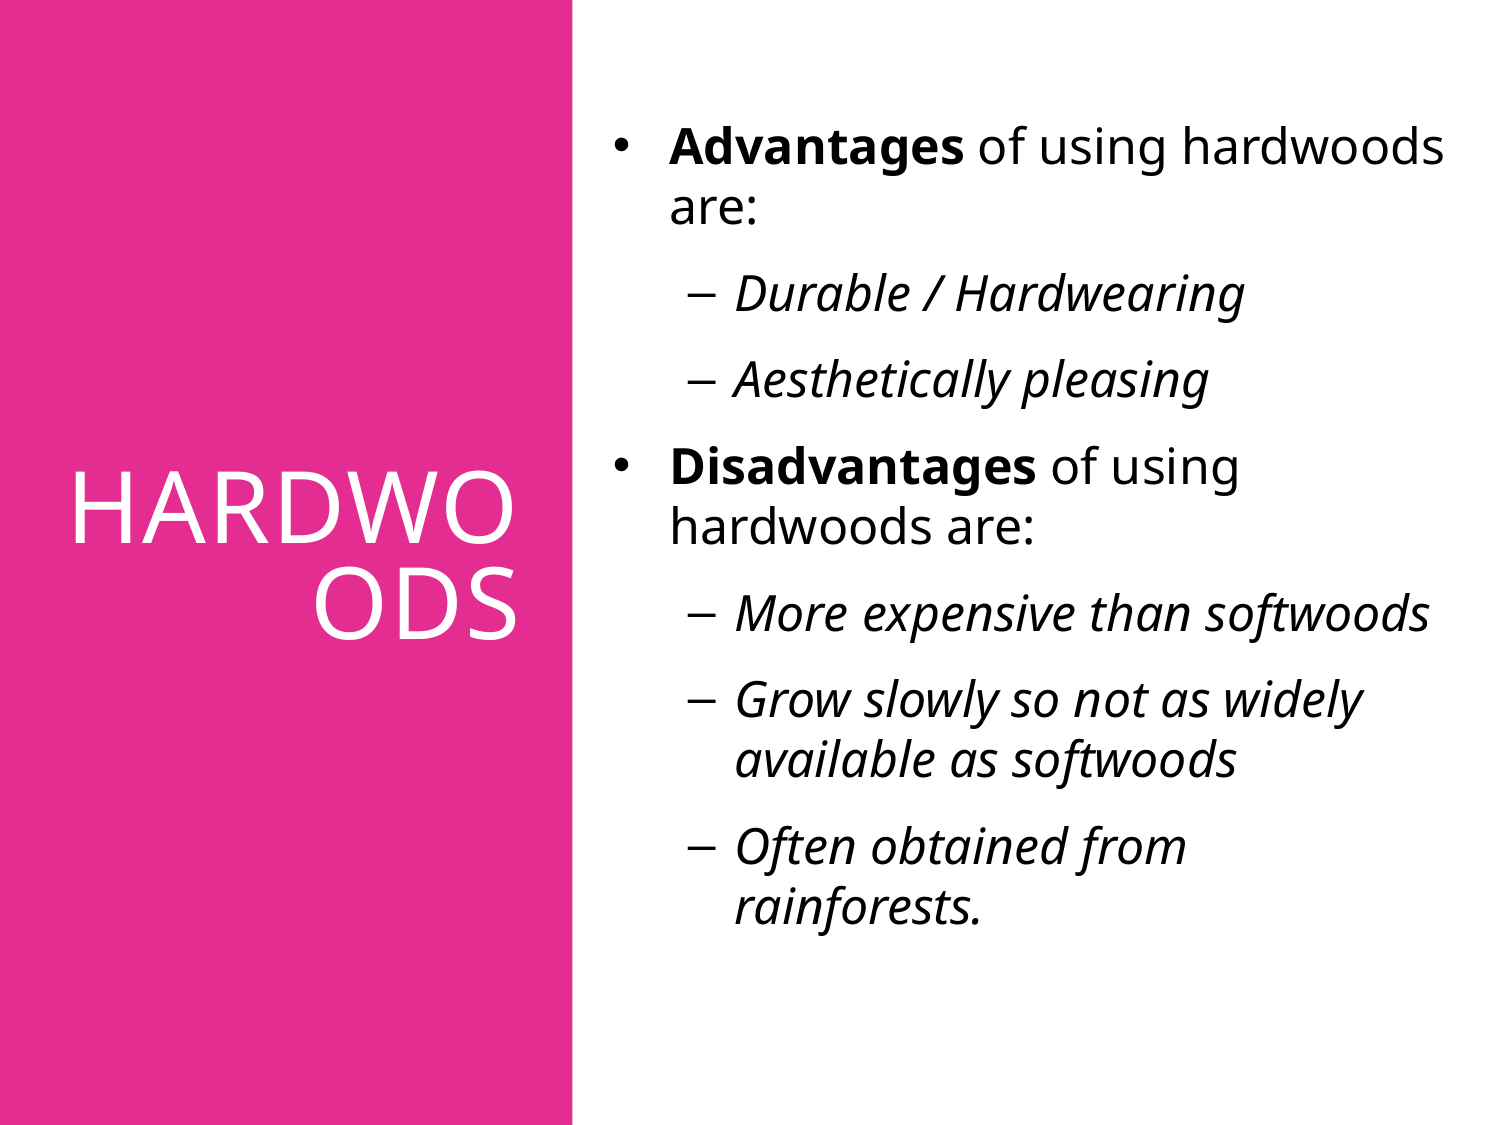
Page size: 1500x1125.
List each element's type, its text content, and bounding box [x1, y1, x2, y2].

list Advantages of using hardwoods are: Durable / Hardwearing Aesthetically pleasing Disadvantages of using hardwoods are: More expensive than softwoods Grow slowly so not as widely available as softwoods Often obtained from rainforests. [605, 78, 1459, 1106]
text_box [0, 0, 574, 1125]
text_box [574, 0, 1500, 1125]
title hardwoods [0, 131, 536, 993]
